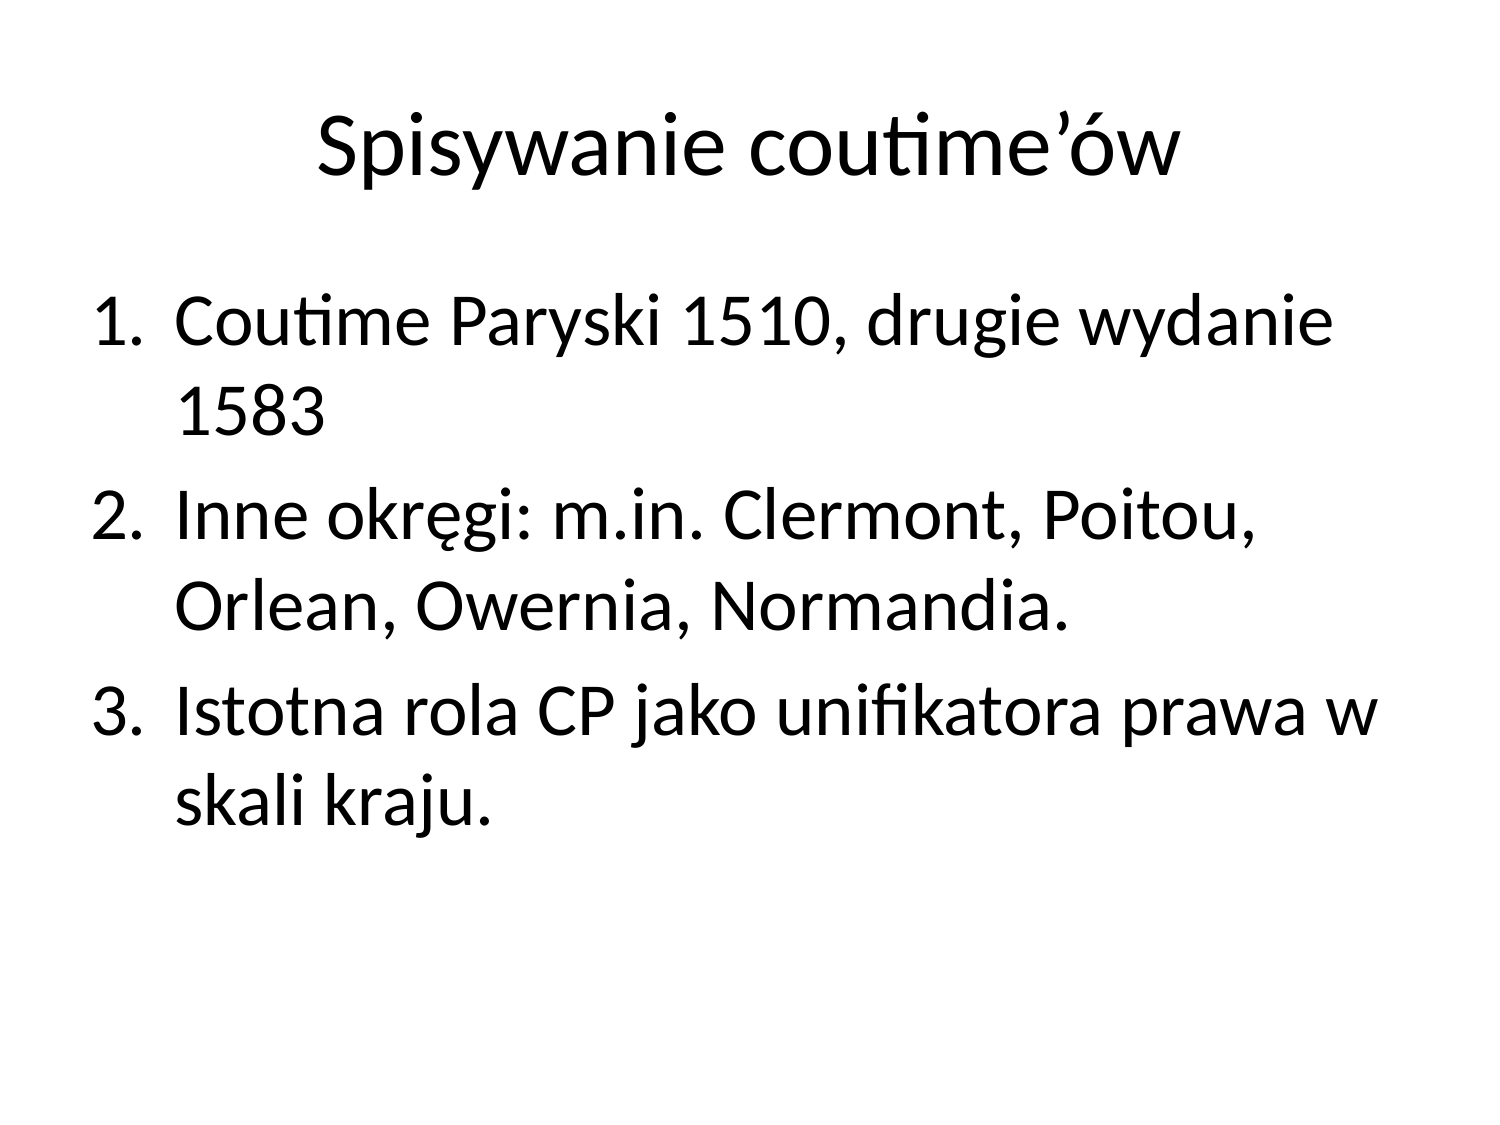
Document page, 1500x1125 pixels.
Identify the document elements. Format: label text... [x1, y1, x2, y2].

title Spisywanie coutime’ów [75, 45, 1425, 233]
list Coutime Paryski 1510, drugie wydanie 1583 Inne okręgi: m.in. Clermont, Poitou, Orlean, Owernia, Normandia. Istotna rola CP jako unifikatora prawa w skali kraju. [75, 262, 1425, 1005]
